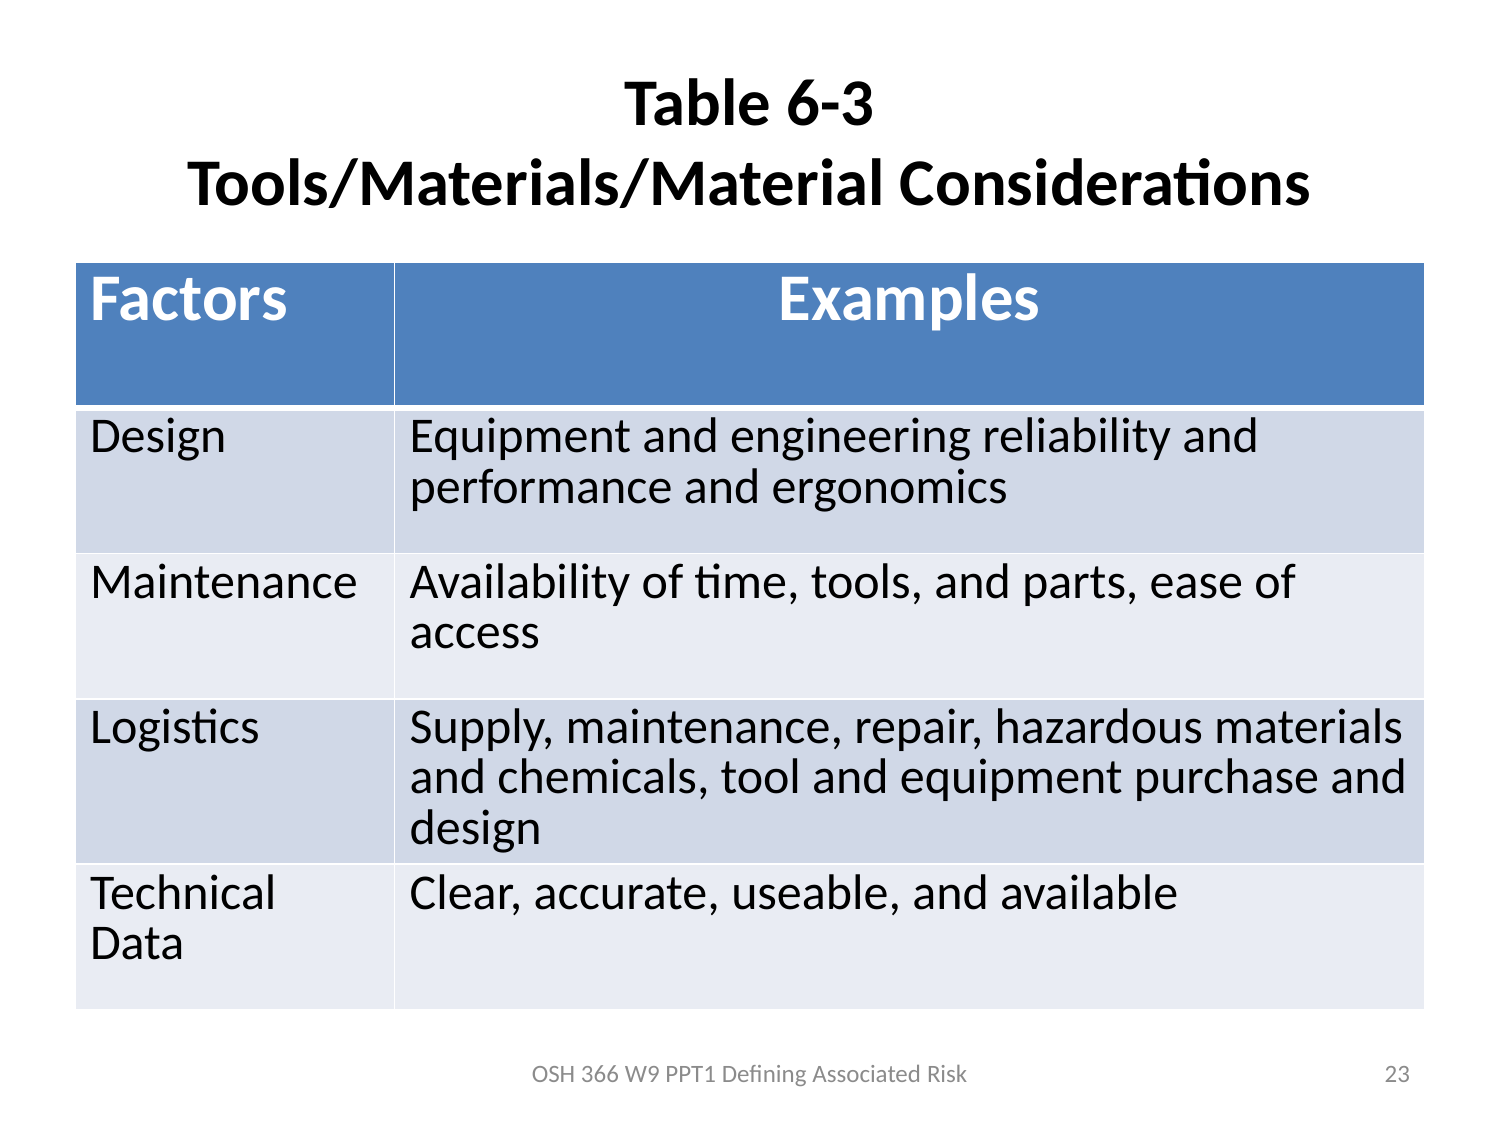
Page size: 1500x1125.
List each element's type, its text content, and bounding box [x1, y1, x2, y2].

slide_number 23 [1074, 1042, 1425, 1103]
title Table 6-3 Tools/Materials/Material Considerations [75, 45, 1425, 233]
table_cell Equipment and engineering reliability and performance and ergonomics [395, 411, 1424, 553]
table_cell Technical Data [76, 865, 394, 1009]
footer OSH 366 W9 PPT1 Defining Associated Risk [512, 1042, 988, 1103]
table_cell Logistics [76, 700, 394, 863]
table_cell Supply, maintenance, repair, hazardous materials and chemicals, tool and equipment purchase and design [395, 700, 1424, 863]
table_cell Maintenance [76, 554, 394, 698]
table_header Examples [395, 263, 1424, 405]
table_cell Design [76, 411, 394, 553]
table_cell Availability of time, tools, and parts, ease of access [395, 554, 1424, 698]
table_cell Clear, accurate, useable, and available [395, 865, 1424, 1009]
table_header Factors [76, 263, 394, 405]
